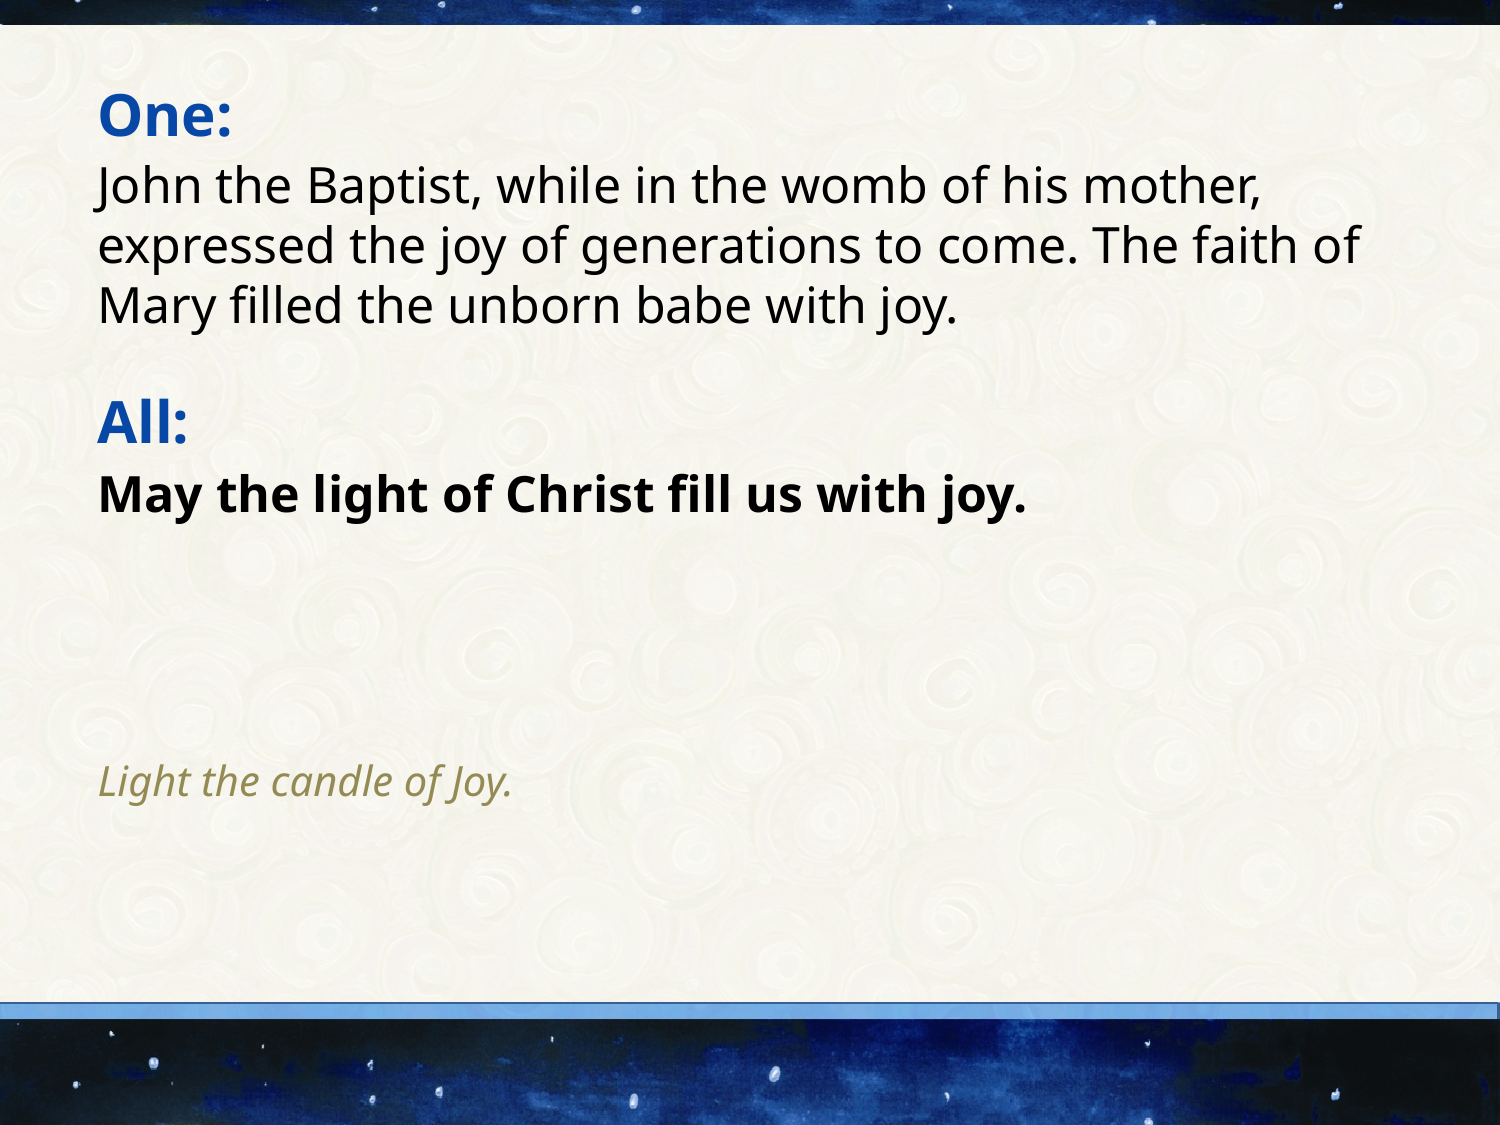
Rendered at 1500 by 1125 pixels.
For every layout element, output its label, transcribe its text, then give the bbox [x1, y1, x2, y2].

picture [0, 0, 1500, 1125]
list One: John the Baptist, while in the womb of his mother, expressed the joy of generations to come. The faith of Mary filled the unborn babe with joy. All: May the light of Christ fill us with joy. [82, 70, 1483, 971]
text_box Light the candle of Joy. [82, 597, 746, 813]
